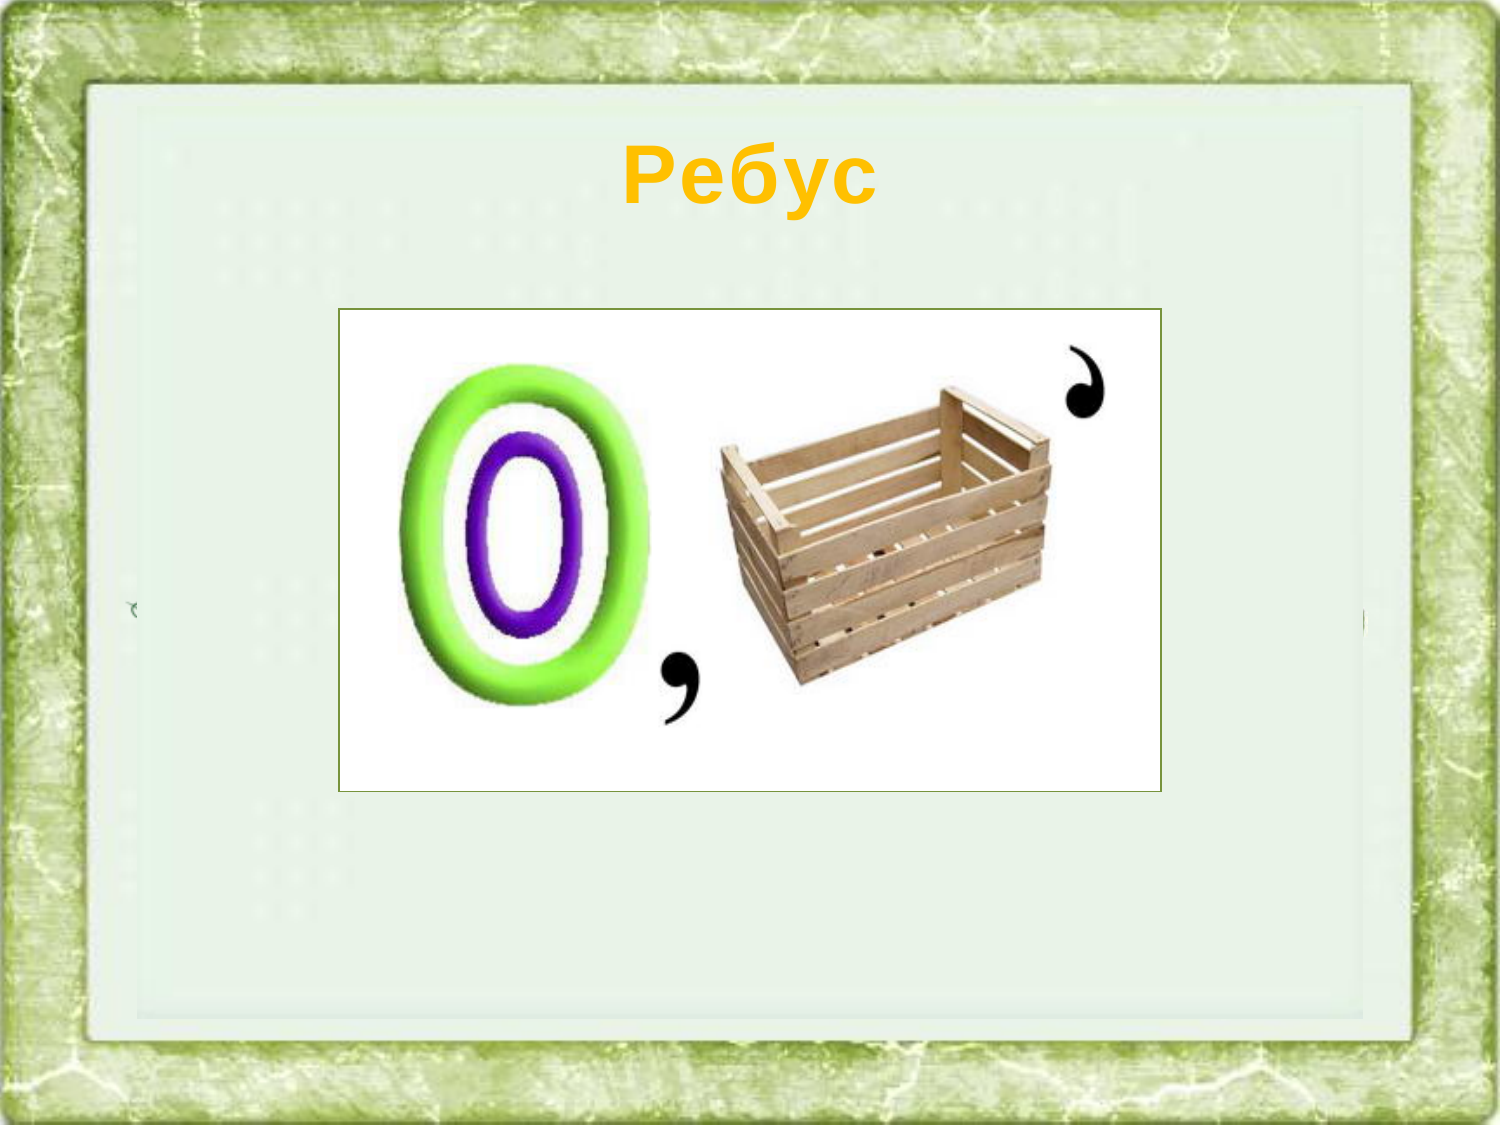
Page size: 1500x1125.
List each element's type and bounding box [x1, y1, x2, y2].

text_box [137, 105, 1363, 1019]
picture [0, 0, 1500, 1125]
